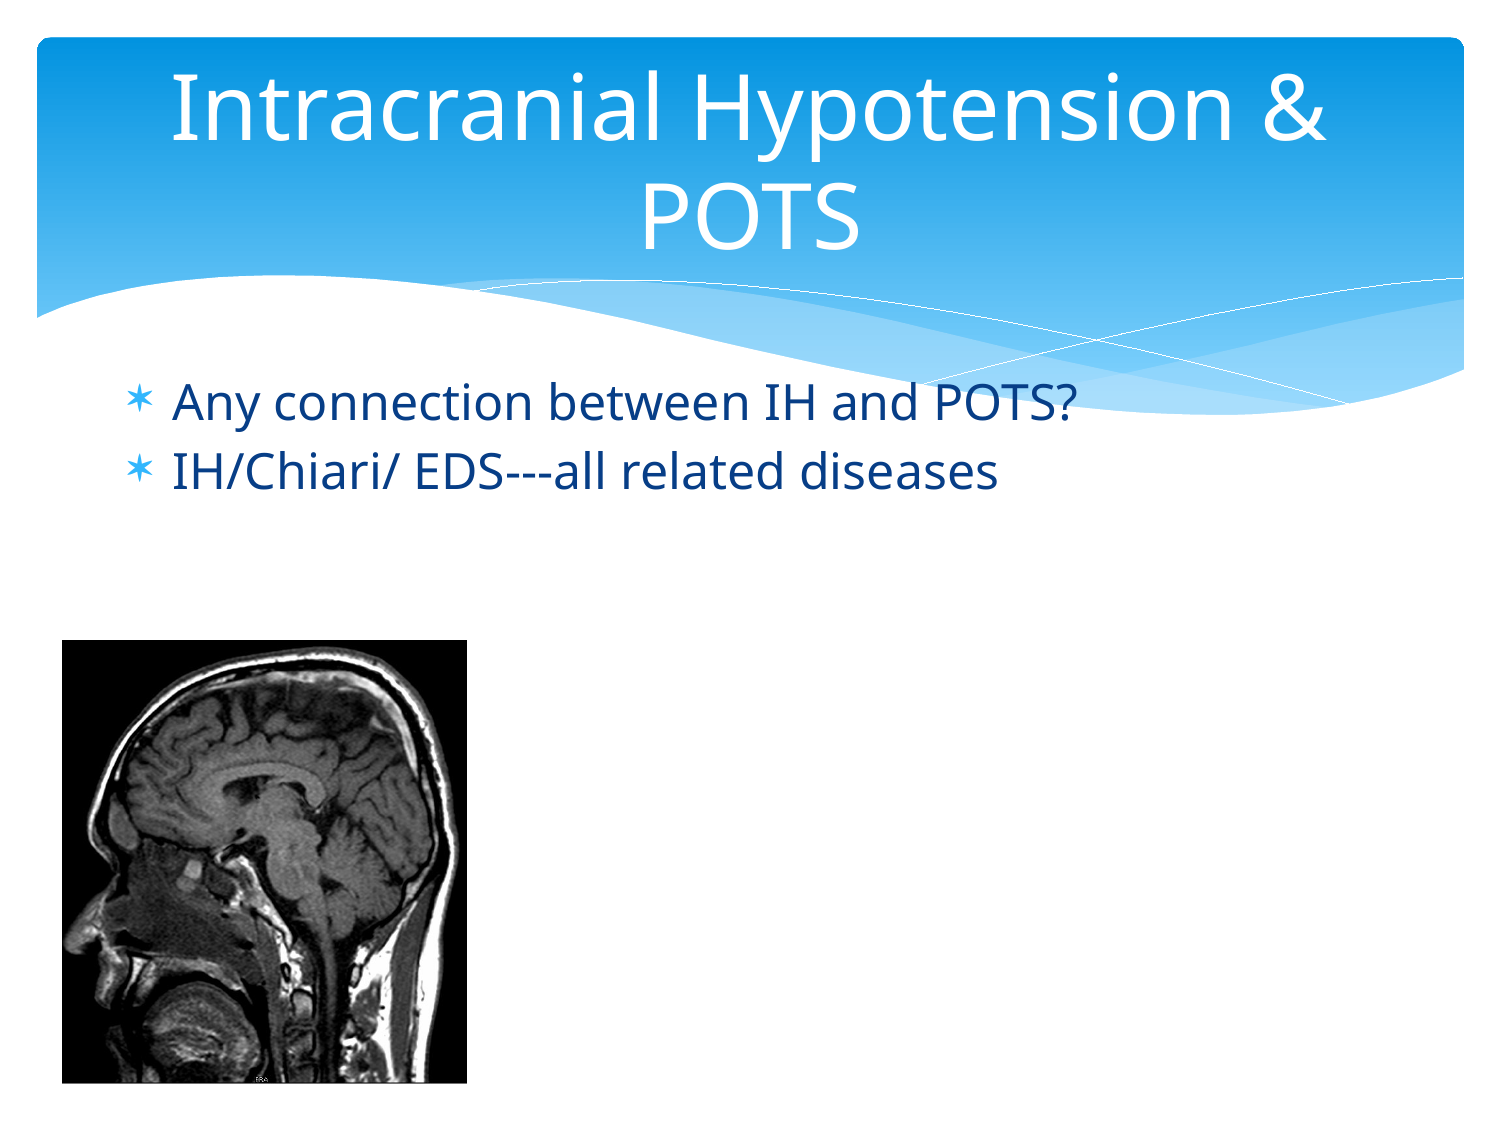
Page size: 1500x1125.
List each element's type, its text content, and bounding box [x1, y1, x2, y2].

title Intracranial Hypotension & POTS [75, 55, 1425, 261]
list Any connection between IH and POTS? IH/Chiari/ EDS---all related diseases [112, 362, 1328, 929]
picture [62, 640, 467, 1085]
